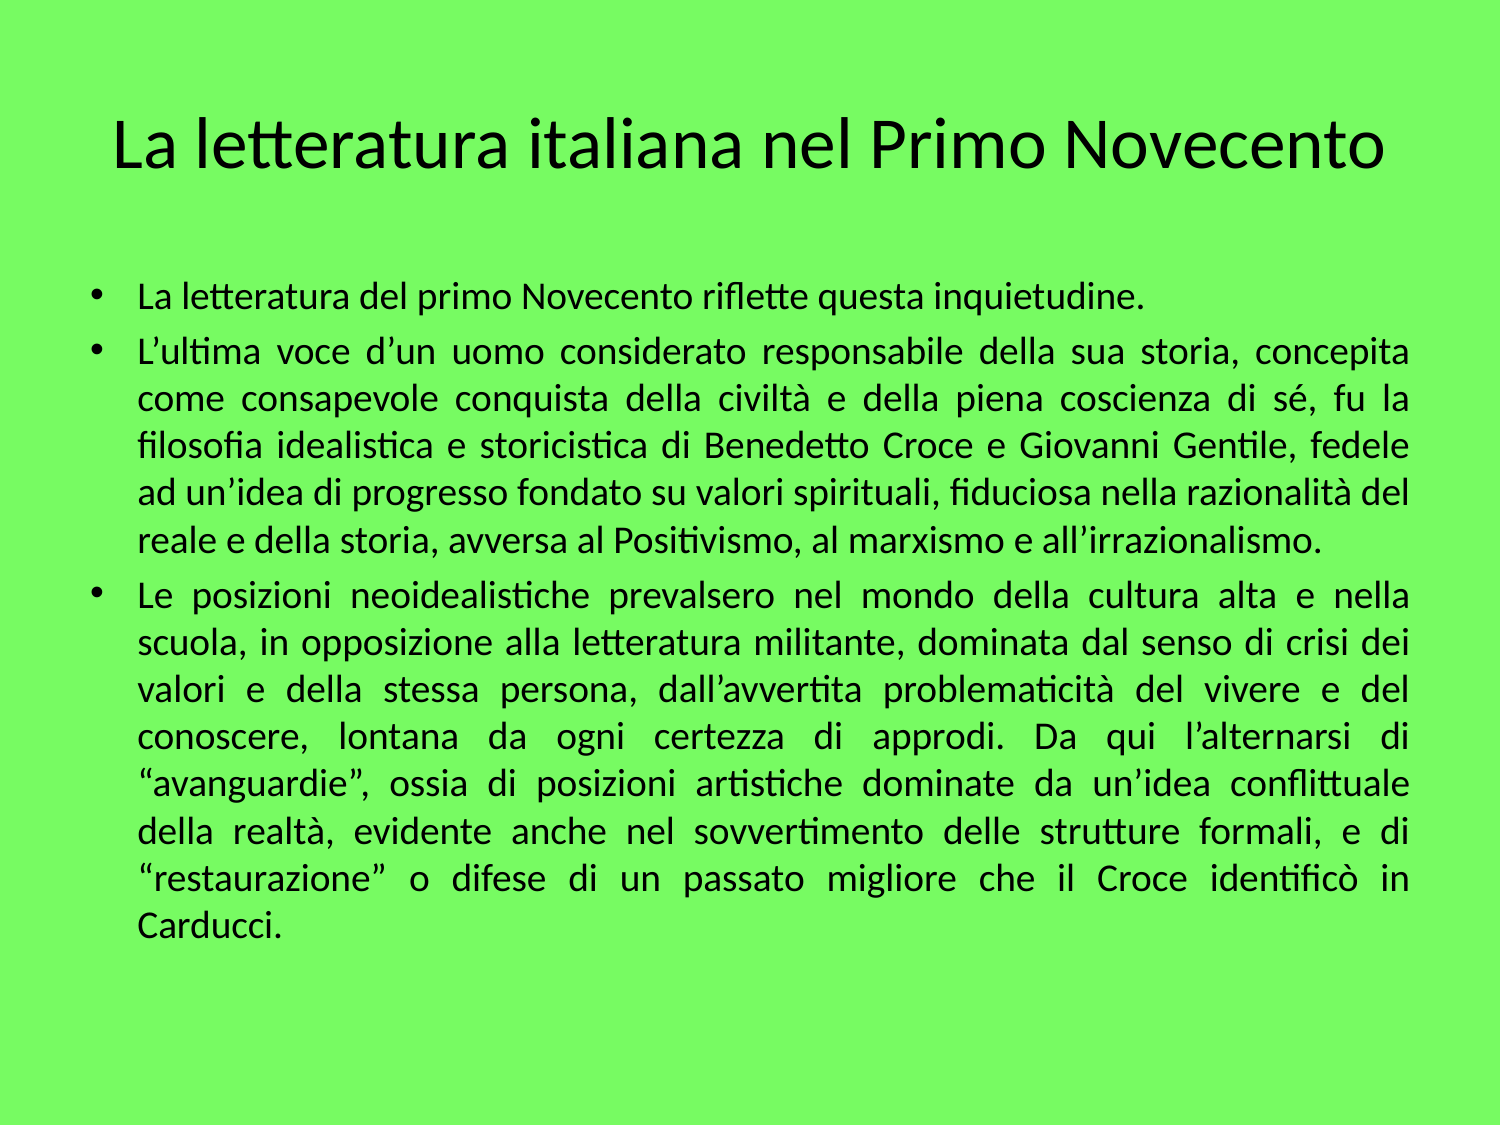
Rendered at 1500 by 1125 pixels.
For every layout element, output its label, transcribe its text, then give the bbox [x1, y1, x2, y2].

title La letteratura italiana nel Primo Novecento [75, 45, 1425, 233]
list La letteratura del primo Novecento riflette questa inquietudine. L’ultima voce d’un uomo considerato responsabile della sua storia, concepita come consapevole conquista della civiltà e della piena coscienza di sé, fu la filosofia idealistica e storicistica di Benedetto Croce e Giovanni Gentile, fedele ad un’idea di progresso fondato su valori spirituali, fiduciosa nella razionalità del reale e della storia, avversa al Positivismo, al marxismo e all’irrazionalismo. Le posizioni neoidealistiche prevalsero nel mondo della cultura alta e nella scuola, in opposizione alla letteratura militante, dominata dal senso di crisi dei valori e della stessa persona, dall’avvertita problematicità del vivere e del conoscere, lontana da ogni certezza di approdi. Da qui l’alternarsi di “avanguardie”, ossia di posizioni artistiche dominate da un’idea conflittuale della realtà, evidente anche nel sovvertimento delle strutture formali, e di “restaurazione” o difese di un passato migliore che il Croce identificò in Carducci. [75, 262, 1425, 1005]
